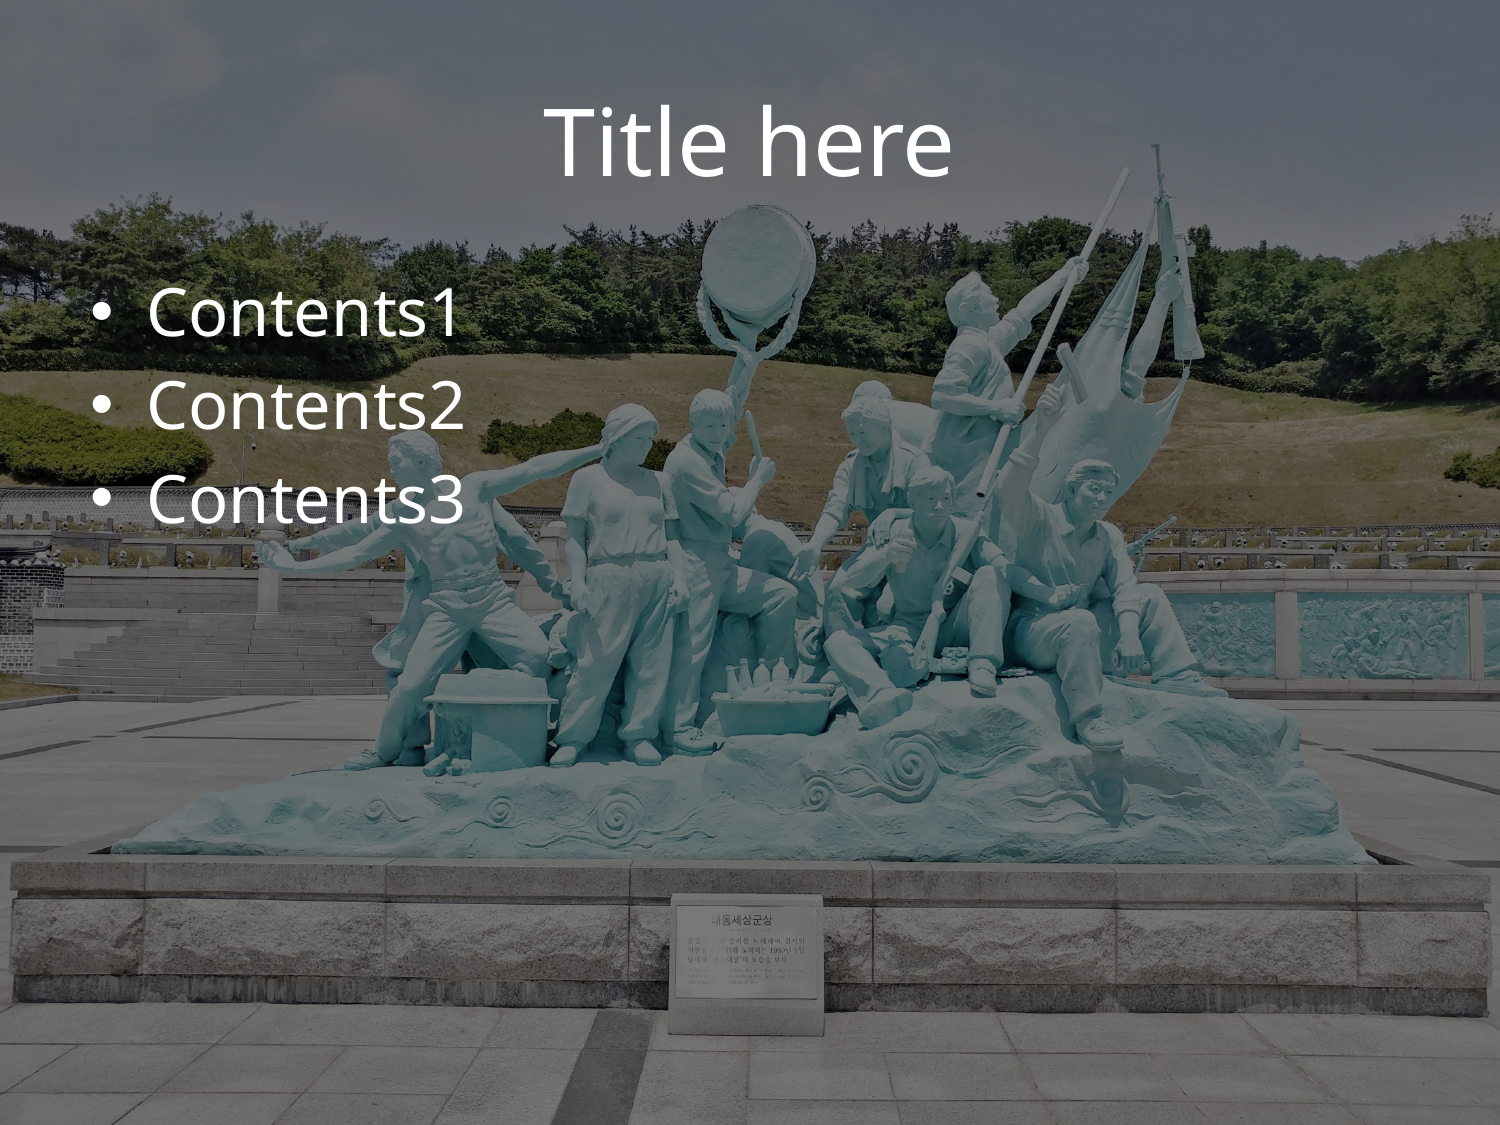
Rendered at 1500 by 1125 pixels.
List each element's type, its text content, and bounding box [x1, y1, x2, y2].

list Contents1 Contents2 Contents3 [75, 262, 1425, 1005]
title Title here [75, 45, 1425, 233]
text_box [0, 0, 1500, 1125]
